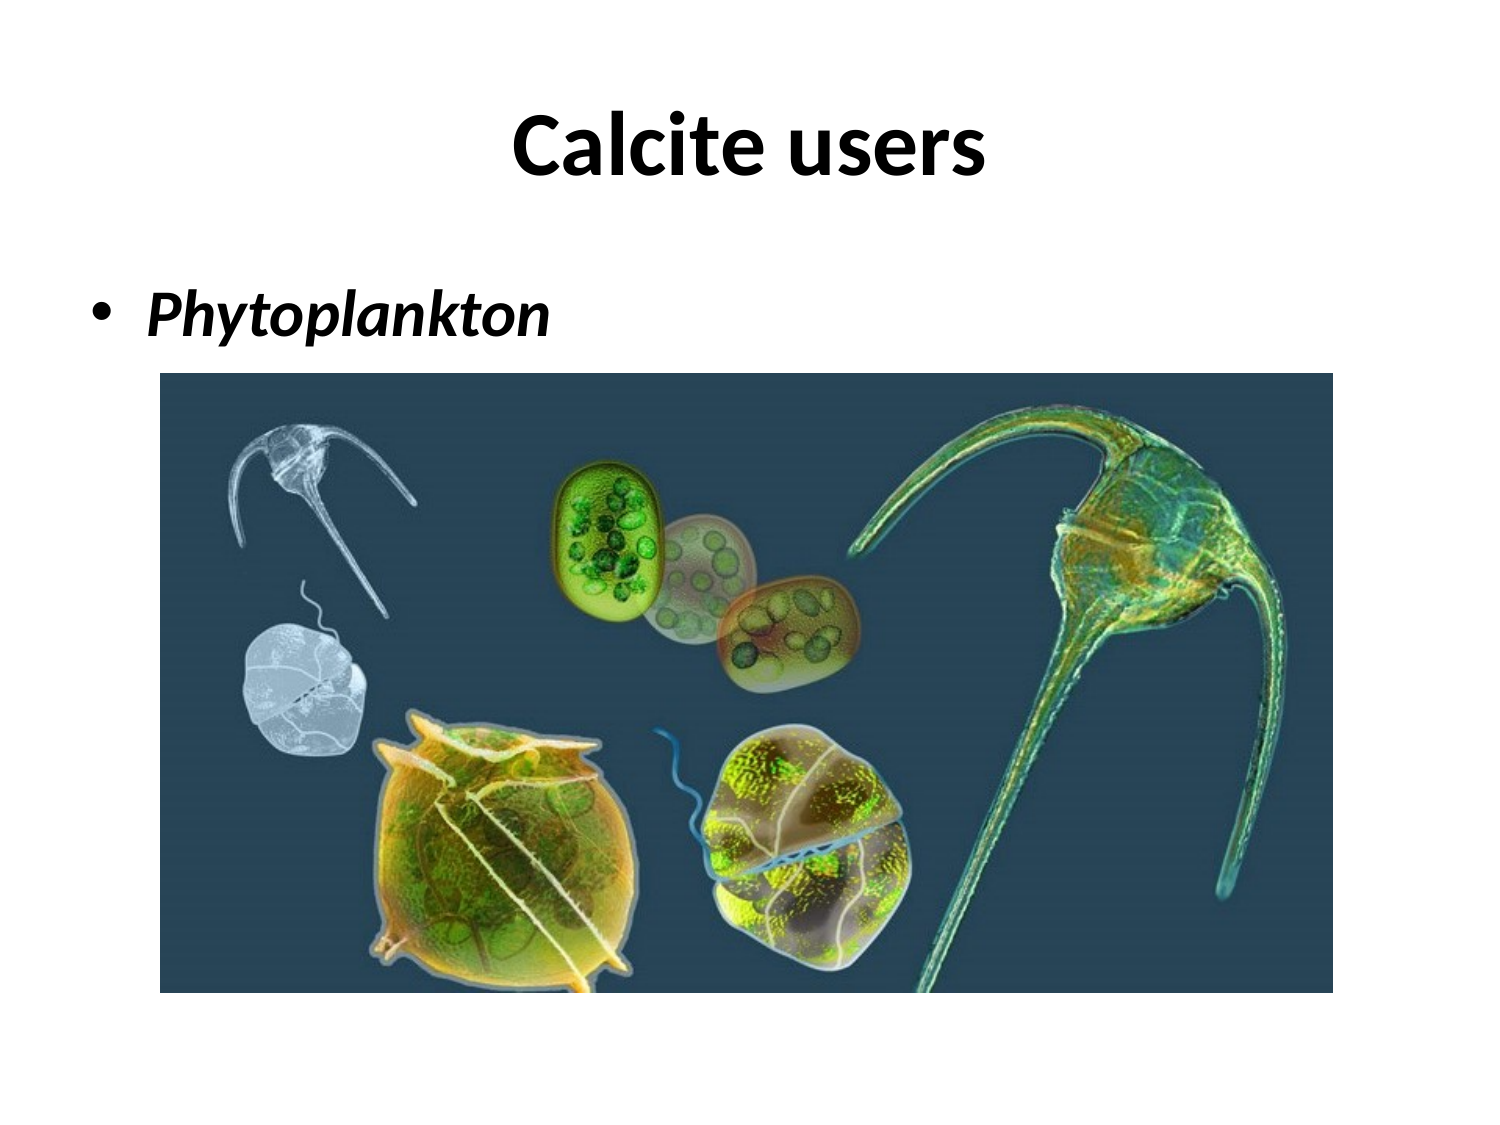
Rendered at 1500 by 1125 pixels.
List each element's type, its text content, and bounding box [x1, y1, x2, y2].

list Phytoplankton [75, 262, 1425, 1005]
title Calcite users [75, 45, 1425, 233]
picture [160, 373, 1333, 993]
